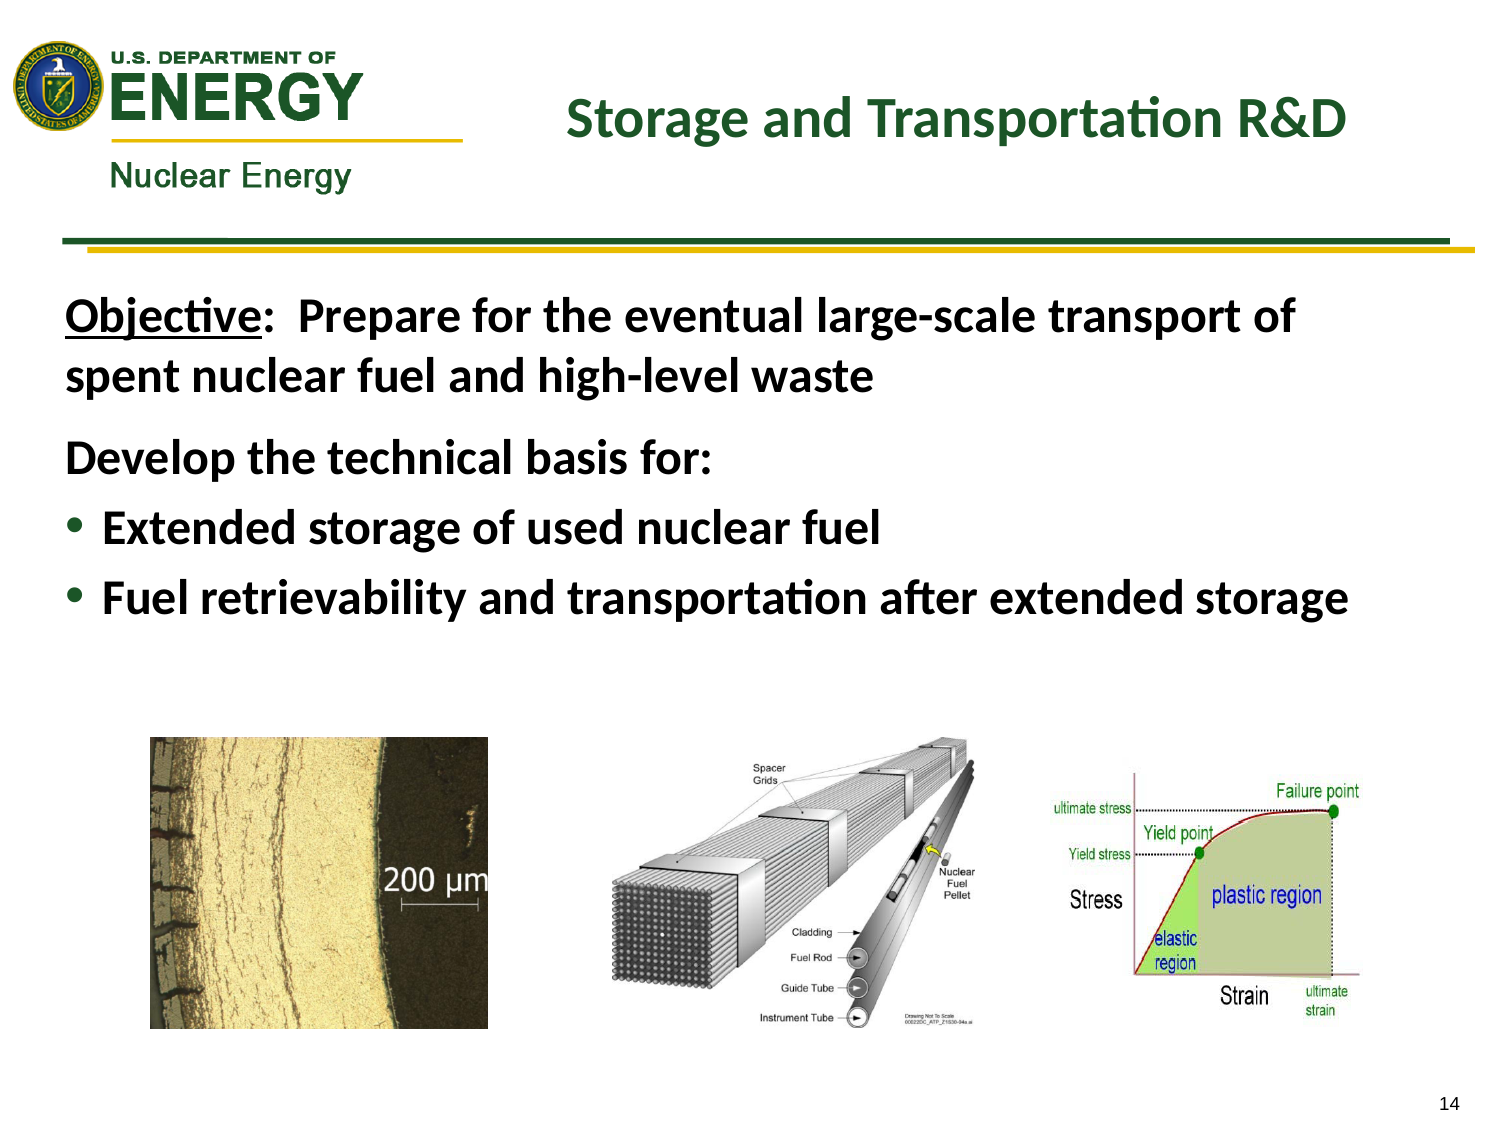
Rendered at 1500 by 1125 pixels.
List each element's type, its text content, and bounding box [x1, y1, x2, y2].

list Objective: Prepare for the eventual large-scale transport of spent nuclear fuel and high-level waste Develop the technical basis for: Extended storage of used nuclear fuel Fuel retrievability and transportation after extended storage [49, 274, 1401, 1051]
title Storage and Transportation R&D [477, 20, 1451, 209]
picture [1049, 724, 1367, 1038]
picture [612, 737, 976, 1028]
picture [12, 14, 463, 263]
picture [149, 737, 488, 1030]
